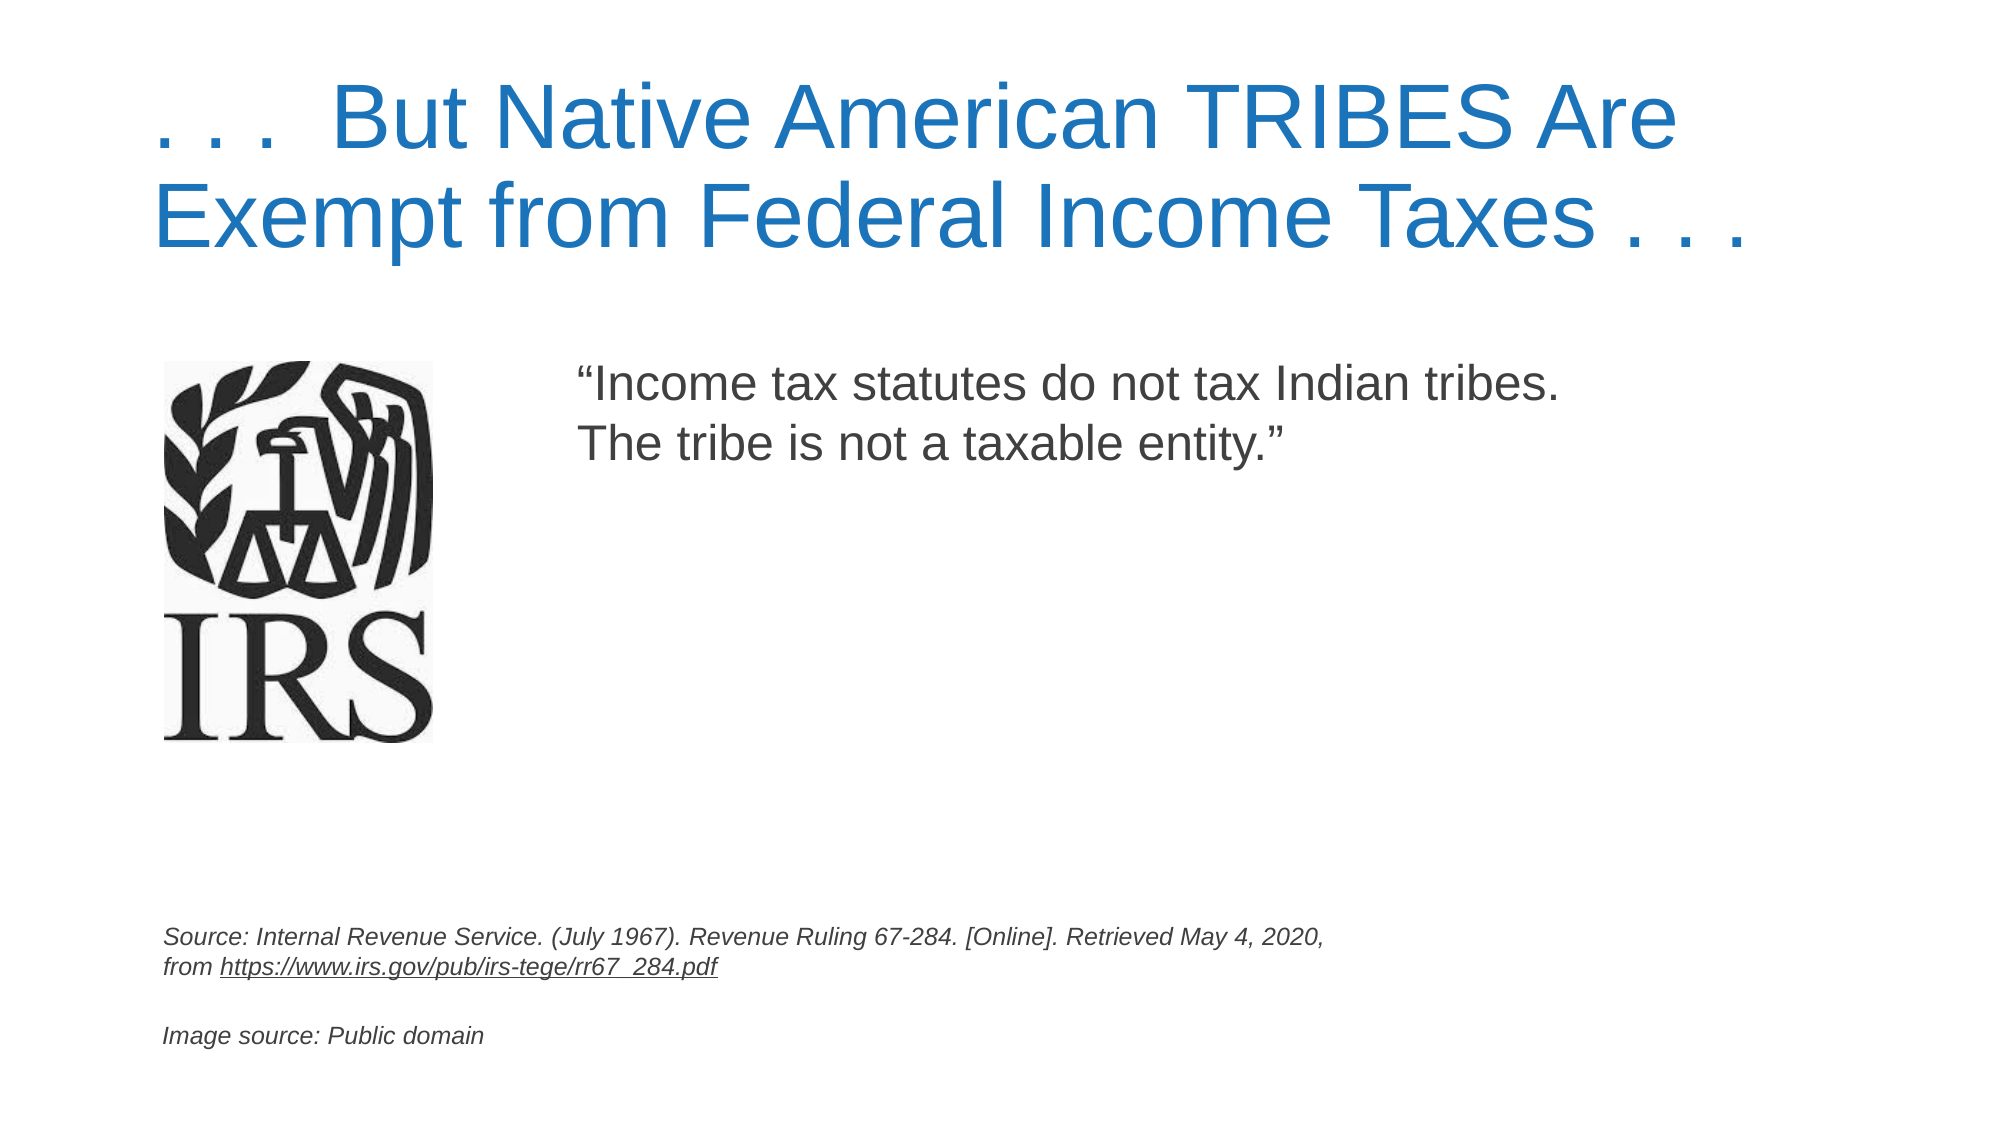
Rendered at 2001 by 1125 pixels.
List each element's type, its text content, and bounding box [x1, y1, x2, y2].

text_box Image source: Public domain [147, 1012, 501, 1058]
text_box Source: Internal Revenue Service. (July 1967). Revenue Ruling 67-284. [Online]. Retrieved May 4, 2020, from https://www.irs.gov/pub/irs-tege/rr67_284.pdf [148, 913, 1351, 988]
picture [164, 361, 433, 743]
text_box “Income tax statutes do not tax Indian tribes. The tribe is not a taxable entity.” [562, 343, 1590, 478]
title . . . But Native American TRIBES Are Exempt from Federal Income Taxes . . . [137, 59, 1863, 278]
